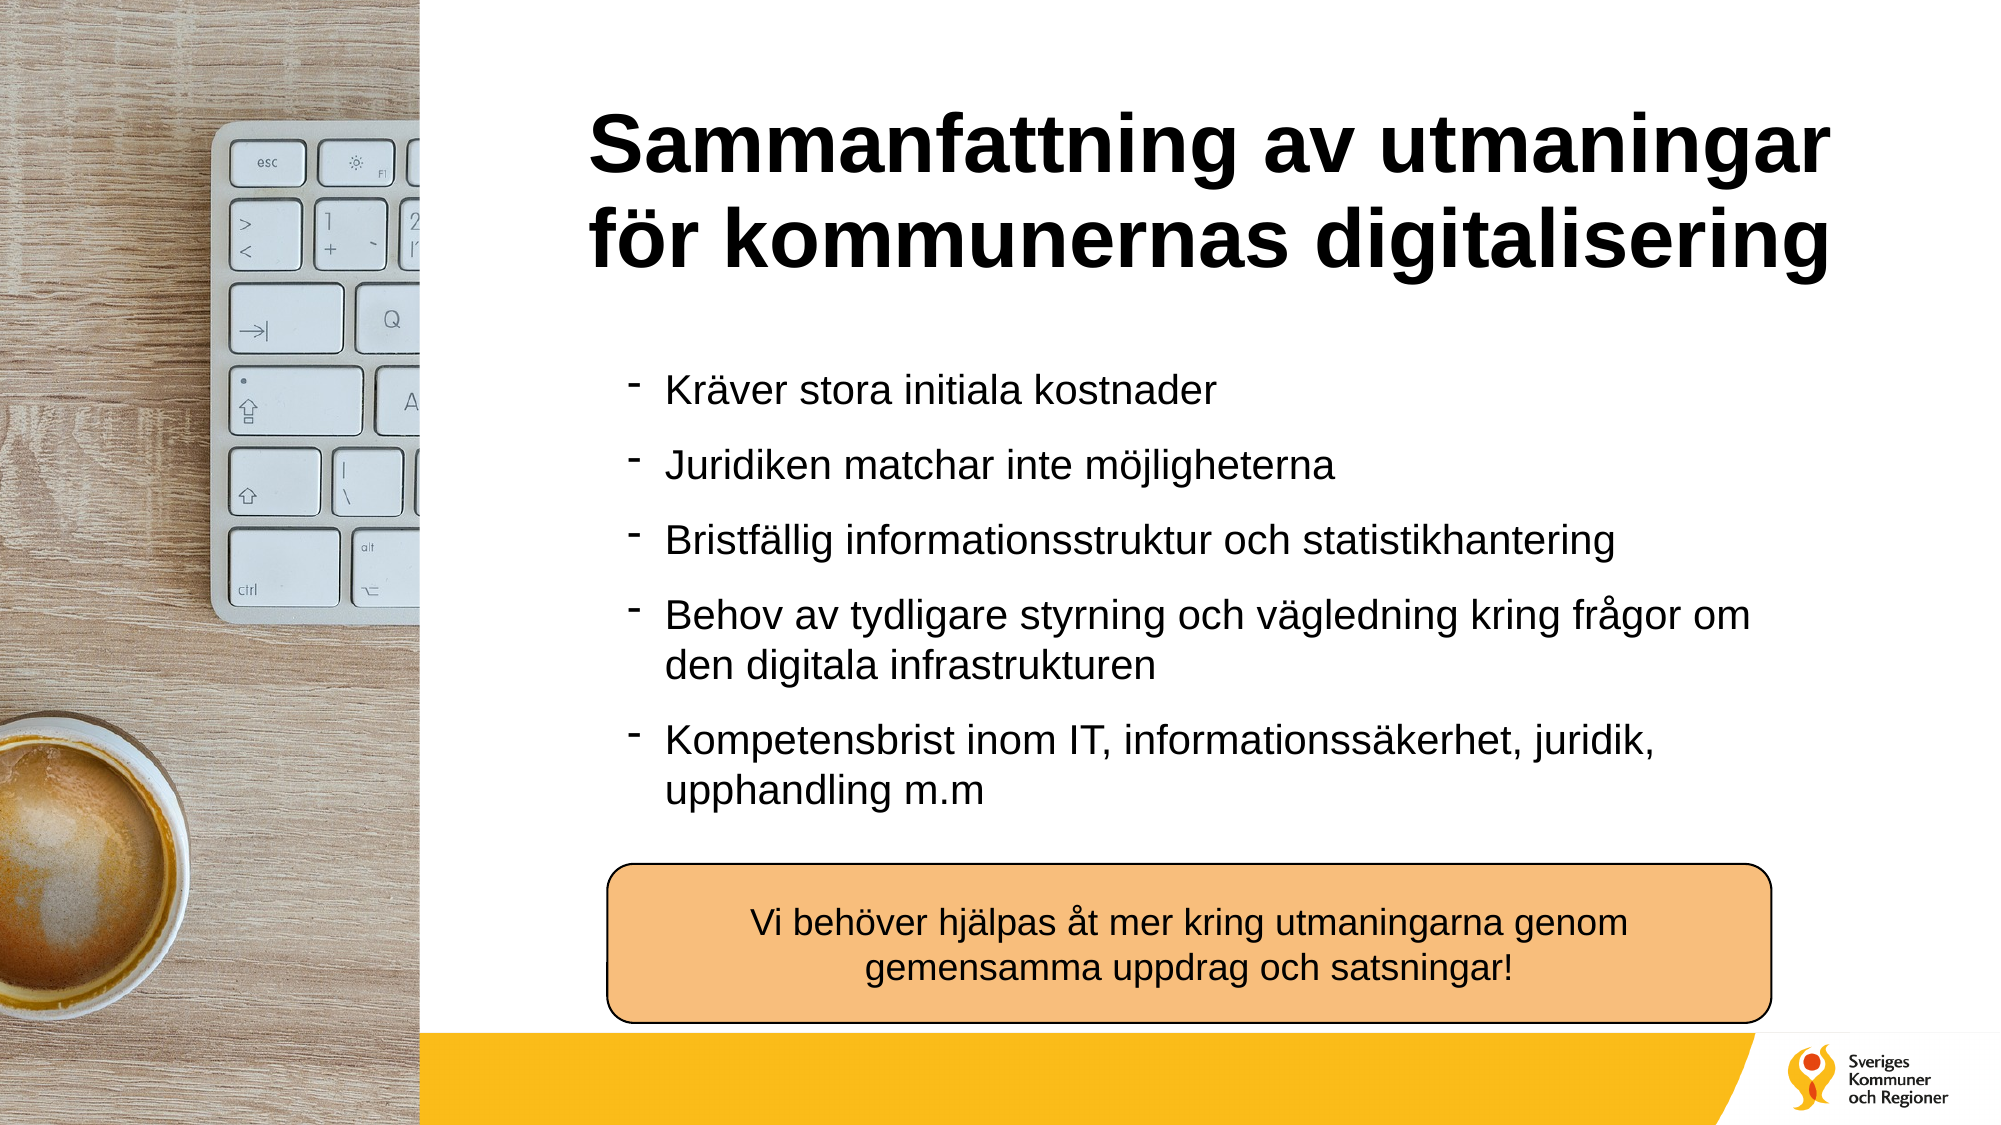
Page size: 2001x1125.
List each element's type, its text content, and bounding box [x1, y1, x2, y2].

list Kräver stora initiala kostnader Juridiken matchar inte möjligheterna Bristfällig informationsstruktur och statistikhantering Behov av tydligare styrning och vägledning kring frågor om den digitala infrastrukturen Kompetensbrist inom IT, informationssäkerhet, juridik, upphandling m.m [607, 355, 1772, 864]
title Sammanfattning av utmaningar för kommunernas digitalisering [573, 89, 1904, 392]
picture [0, 0, 2000, 1125]
text_box Vi behöver hjälpas åt mer kring utmaningarna genom gemensamma uppdrag och satsningar! [606, 862, 1773, 1024]
